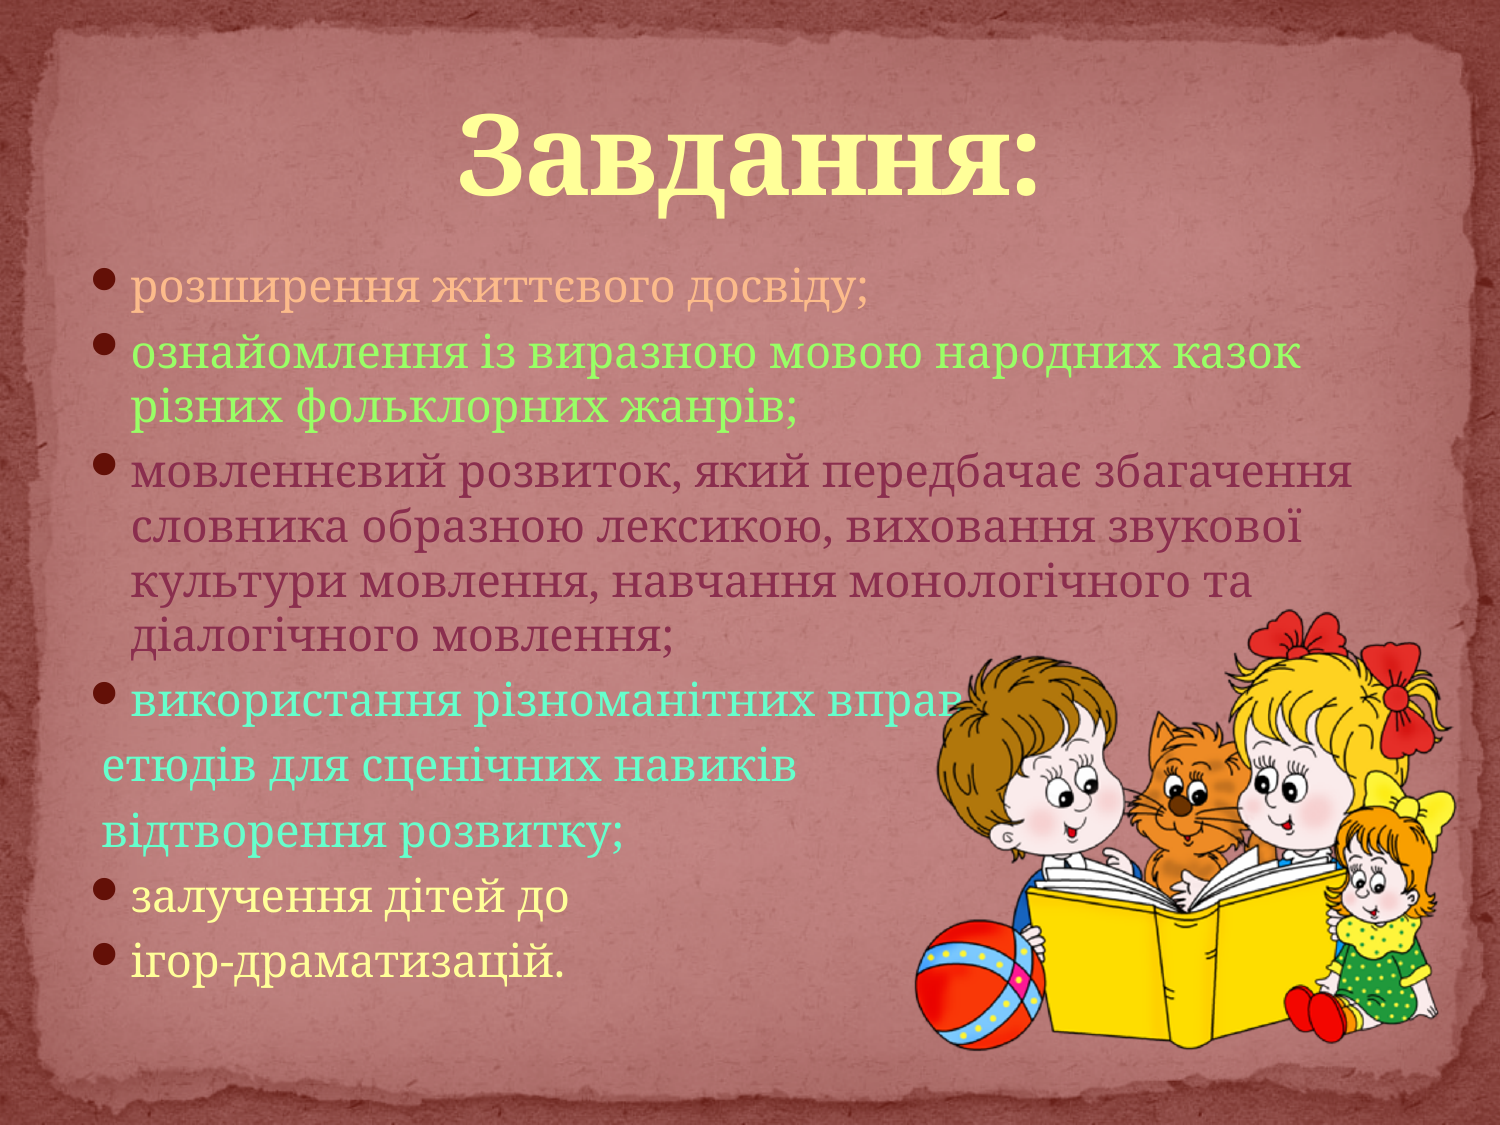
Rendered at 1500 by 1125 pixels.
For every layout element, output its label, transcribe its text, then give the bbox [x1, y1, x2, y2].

title Завдання: [596, 24, 1425, 225]
text_box [25, 0, 596, 323]
list розширення життєвого досвіду; ознайомлення із виразною мовою народних казок різних фольклорних жанрів; мовленнєвий розвиток, який передбачає збагачення словника образною лексикою, виховання звукової культури мовлення, навчання монологічного та діалогічного мовлення; використання різноманітних вправ, етюдів для сценічних навиків відтворення розвитку; залучення дітей до ігор-драматизацій. [75, 249, 1425, 1000]
picture [902, 598, 1465, 1062]
